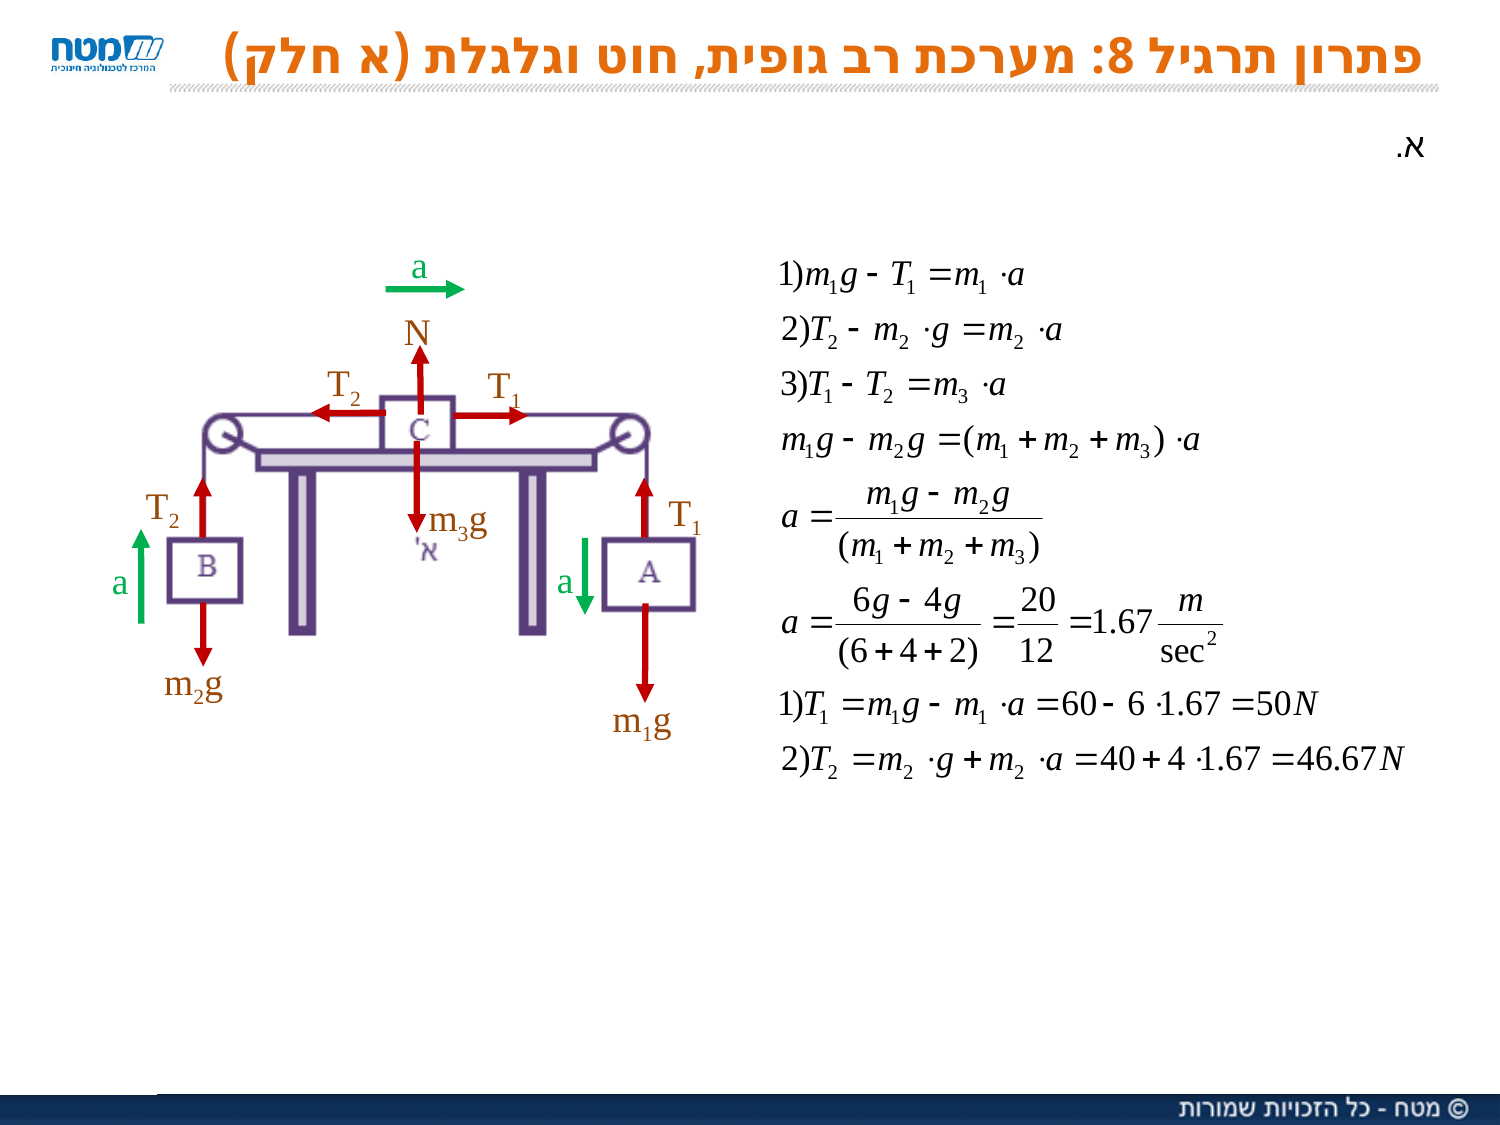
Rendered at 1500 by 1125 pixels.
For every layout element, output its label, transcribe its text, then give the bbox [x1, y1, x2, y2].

picture [41, 30, 165, 79]
picture [0, 1094, 1500, 1125]
list א. [88, 116, 1440, 1076]
title פתרון תרגיל 8: מערכת רב גופית, חוט וגלגלת (א חלק) [178, 15, 1439, 75]
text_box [775, 250, 1414, 787]
picture [170, 81, 1439, 97]
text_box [79, 233, 738, 745]
